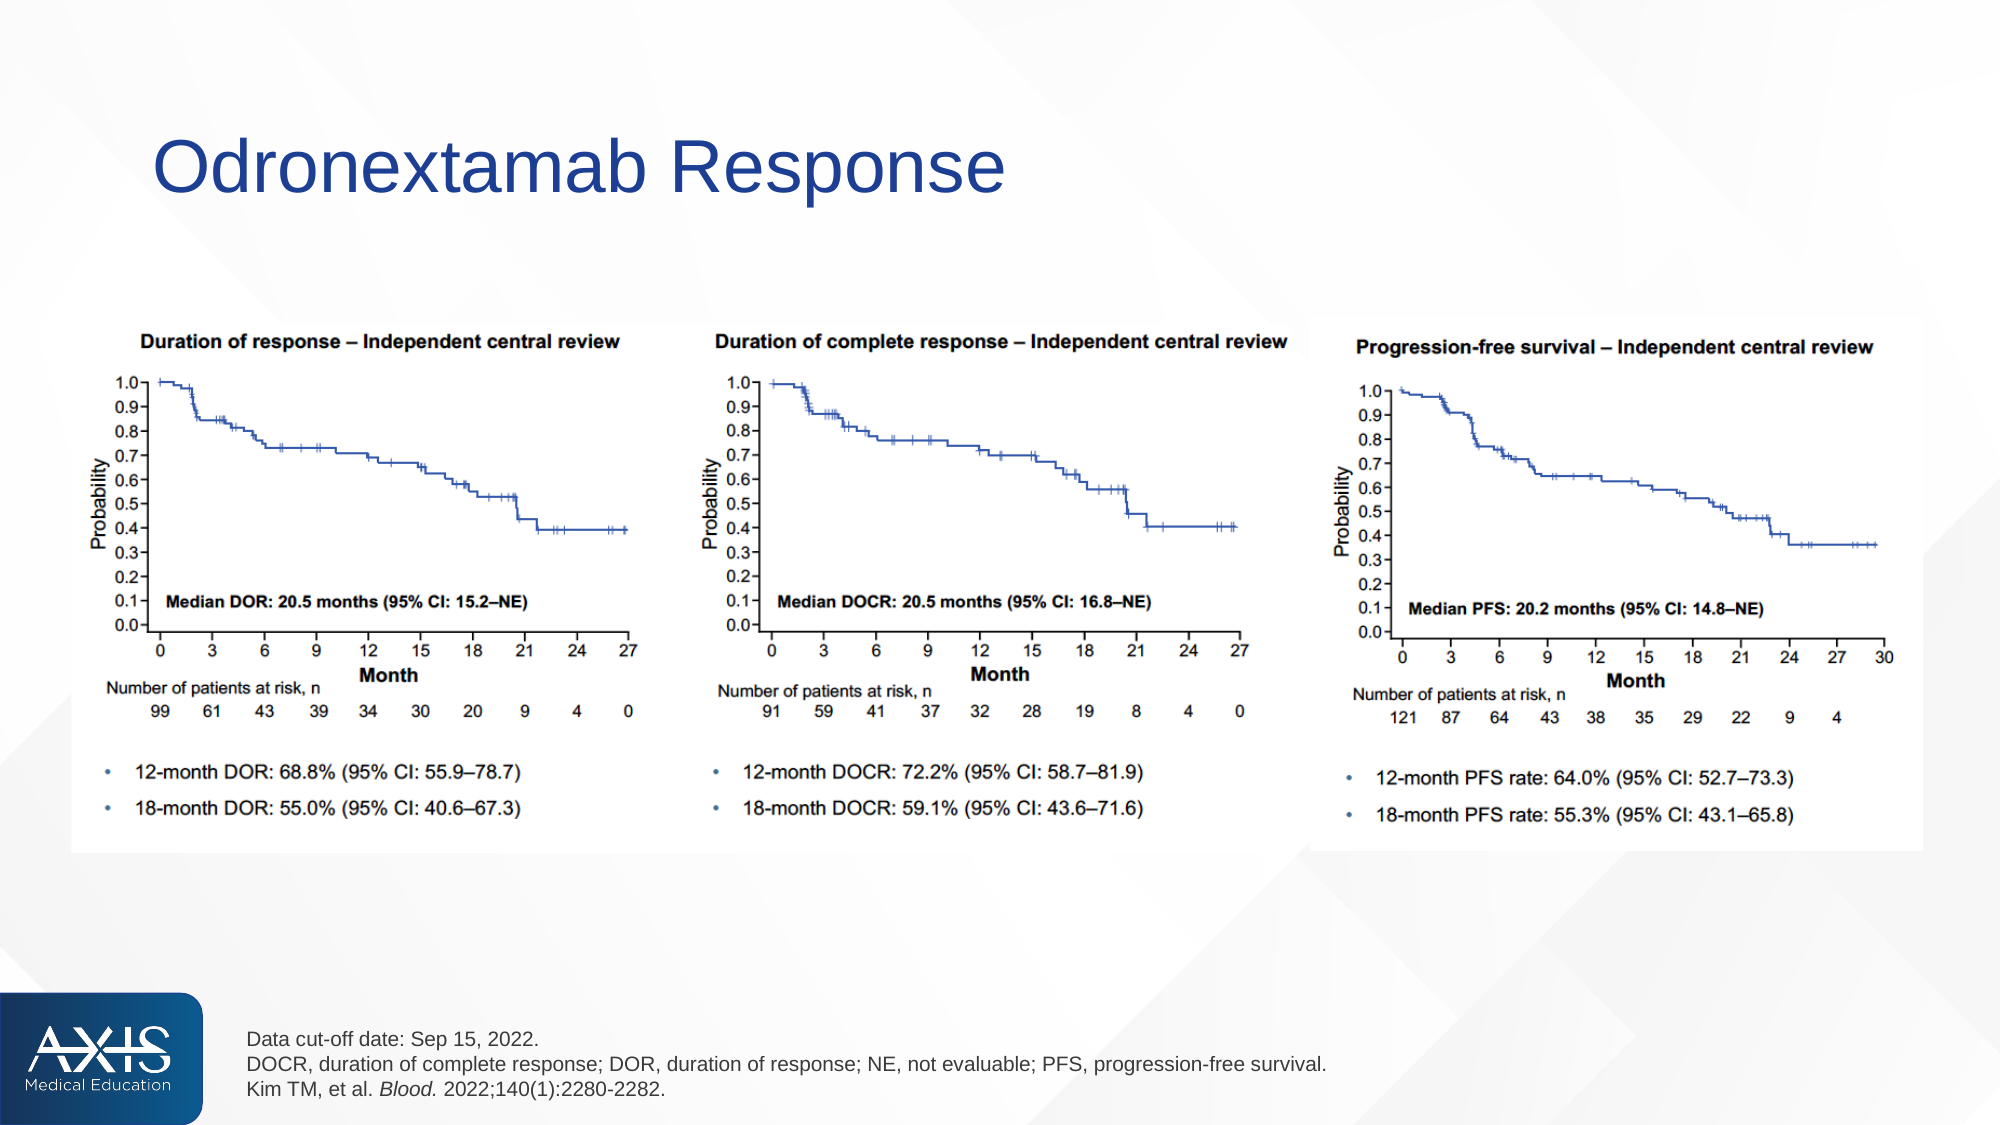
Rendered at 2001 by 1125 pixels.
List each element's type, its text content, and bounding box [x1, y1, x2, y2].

text_box Data cut-off date: Sep 15, 2022. DOCR, duration of complete response; DOR, duration of response; NE, not evaluable; PFS, progression-free survival. Kim TM, et al. Blood. 2022;140(1):2280-2282. [231, 1017, 1746, 1096]
picture [24, 1001, 174, 1117]
picture [1309, 317, 1924, 851]
picture [71, 325, 1292, 853]
title Odronextamab Response [137, 59, 1863, 278]
